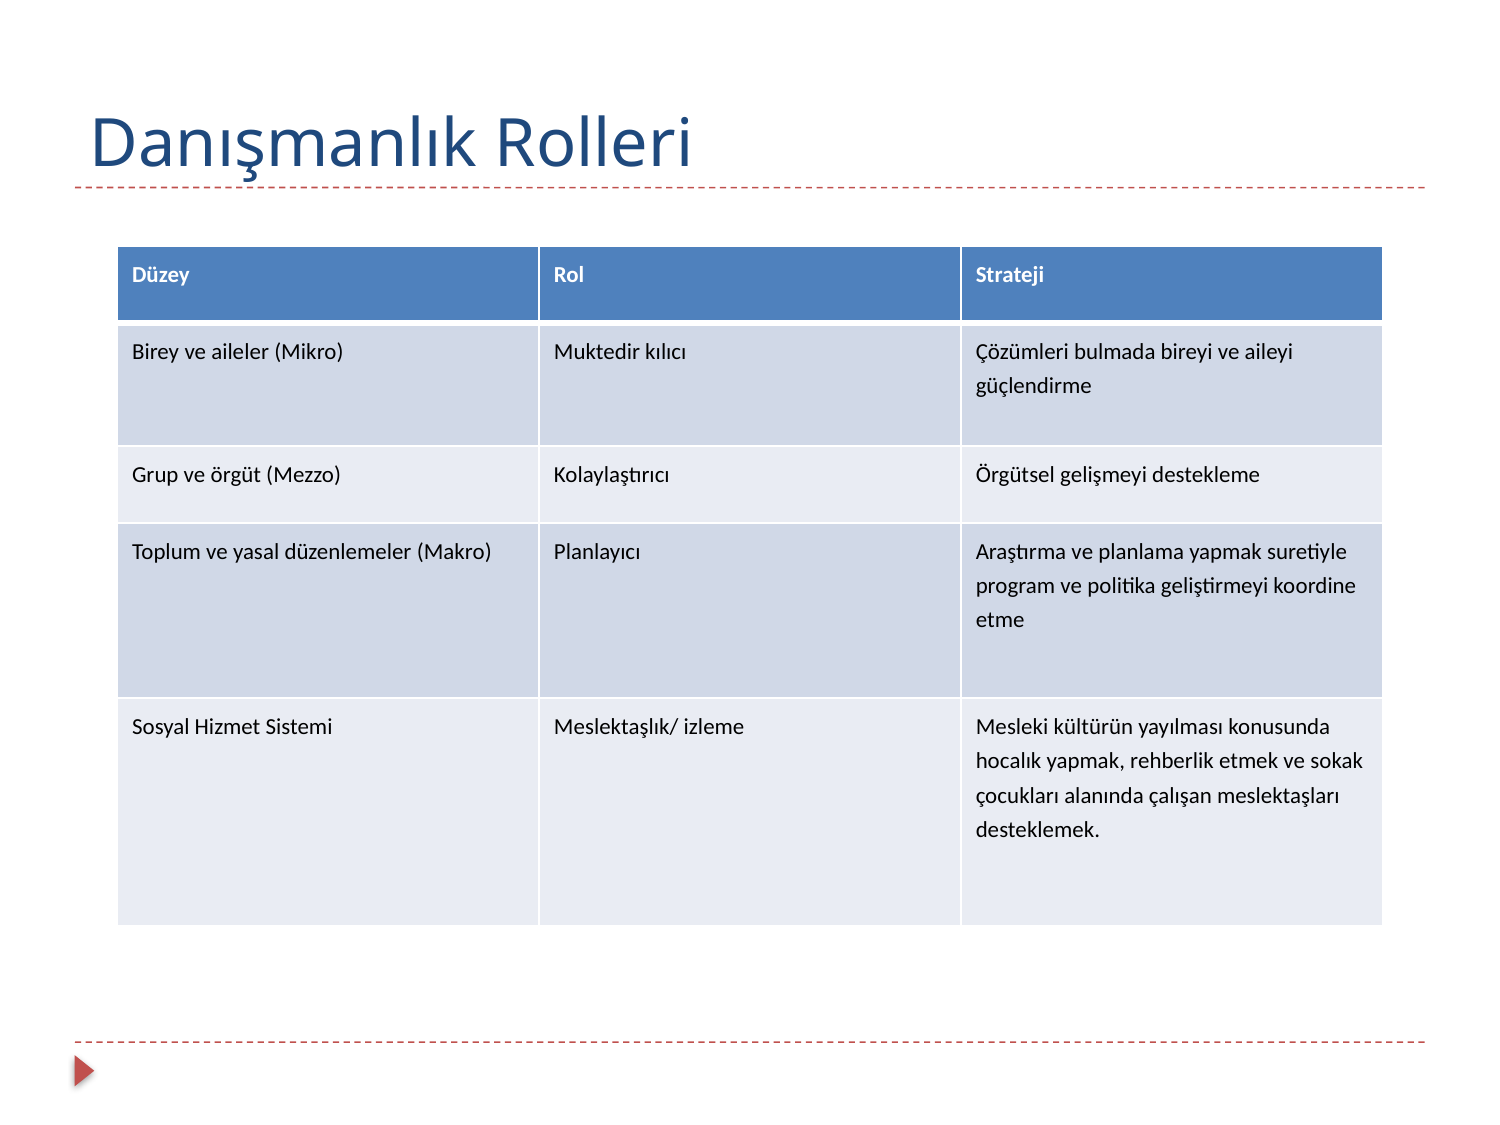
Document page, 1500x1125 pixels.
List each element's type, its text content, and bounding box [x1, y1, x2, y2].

table_cell Kolaylaştırıcı [540, 447, 960, 522]
table_cell Mesleki kültürün yayılması konusunda hocalık yapmak, rehberlik etmek ve sokak çocukları alanında çalışan meslektaşları desteklemek. [962, 699, 1382, 925]
table_header Strateji [962, 247, 1382, 320]
table_cell Toplum ve yasal düzenlemeler (Makro) [118, 524, 538, 697]
table_cell Muktedir kılıcı [540, 326, 960, 445]
table_cell Araştırma ve planlama yapmak suretiyle program ve politika geliştirmeyi koordine etme [962, 524, 1382, 697]
table_cell Sosyal Hizmet Sistemi [118, 699, 538, 925]
table_cell Planlayıcı [540, 524, 960, 697]
table_cell Örgütsel gelişmeyi destekleme [962, 447, 1382, 522]
table_cell Grup ve örgüt (Mezzo) [118, 447, 538, 522]
table_cell Birey ve aileler (Mikro) [118, 326, 538, 445]
table_cell Çözümleri bulmada bireyi ve aileyi güçlendirme [962, 326, 1382, 445]
table_header Düzey [118, 247, 538, 320]
table_cell Meslektaşlık/ izleme [540, 699, 960, 925]
table_header Rol [540, 247, 960, 320]
title Danışmanlık Rolleri [75, 24, 1425, 188]
